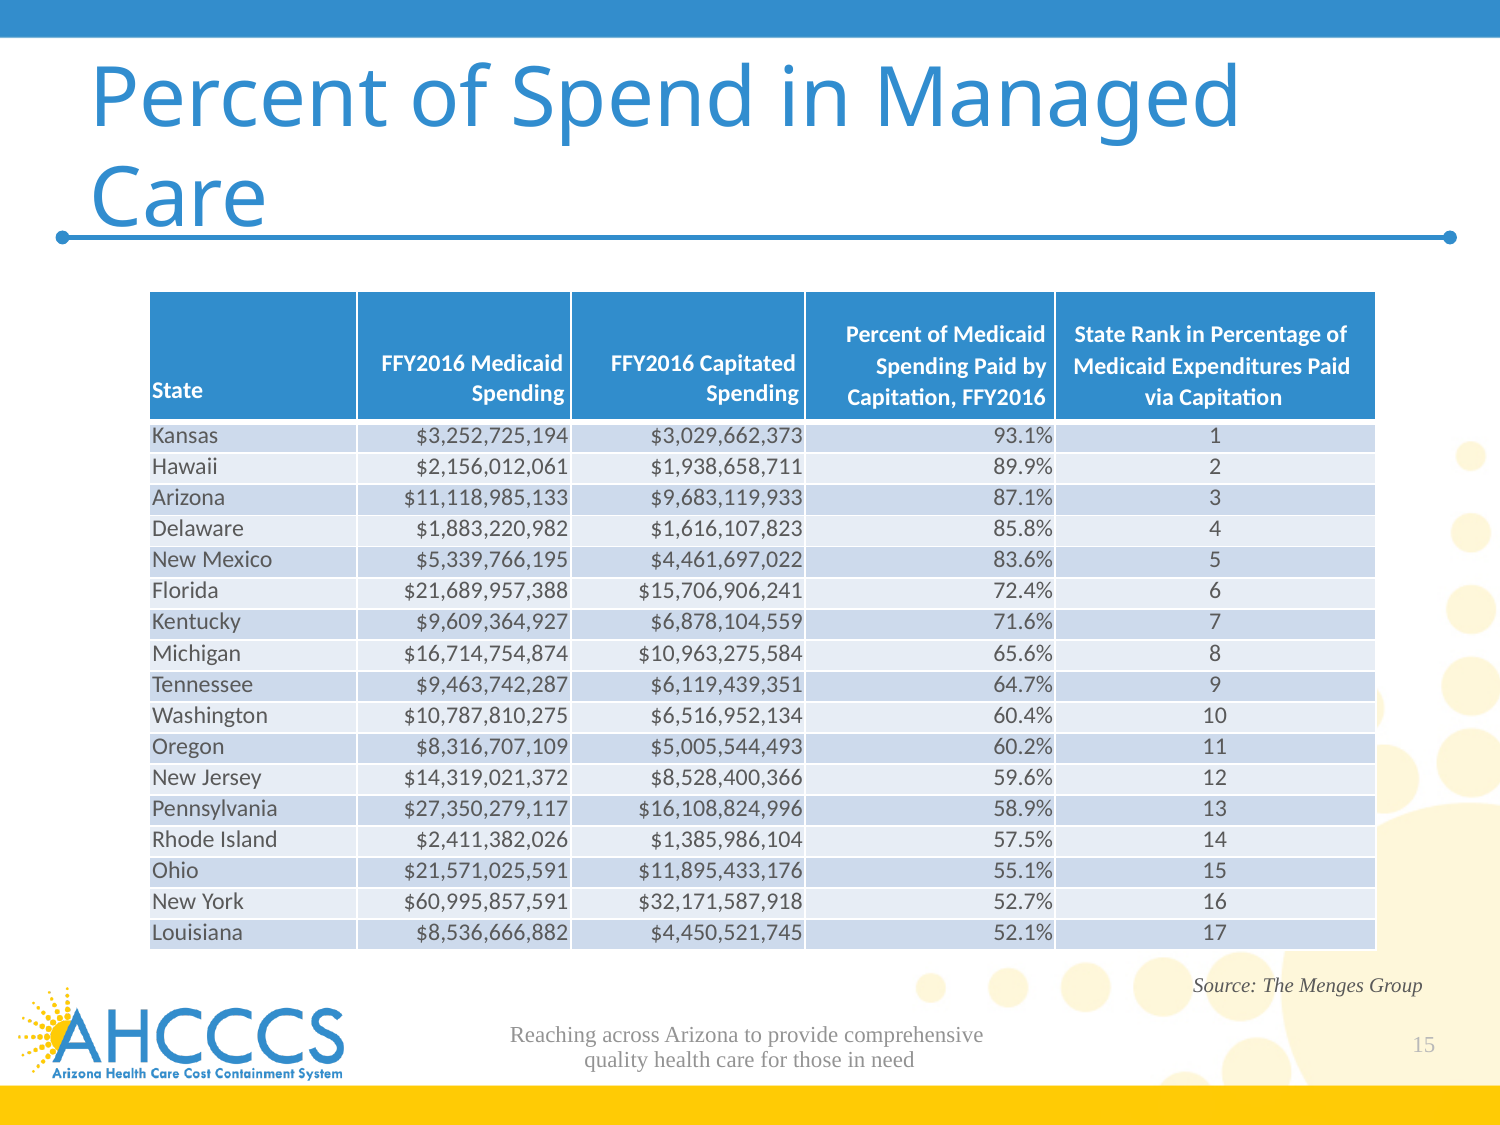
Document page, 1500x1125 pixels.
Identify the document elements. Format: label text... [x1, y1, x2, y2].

footer Reaching across Arizona to provide comprehensive quality health care for those in need [0, 1016, 1500, 1079]
table_header FFY2016 Medicaid Spending [358, 292, 570, 419]
table_cell 71.6% [806, 610, 1054, 639]
table_cell 14 [1056, 827, 1375, 856]
table_cell $11,895,433,176 [572, 858, 804, 887]
table_cell Hawaii [150, 454, 356, 483]
table_cell $8,536,666,882 [358, 920, 570, 949]
table_cell $8,316,707,109 [358, 734, 570, 763]
table_cell 72.4% [806, 579, 1054, 608]
table_cell 12 [1056, 765, 1375, 794]
text_box Source: The Menges Group [687, 963, 1438, 1004]
table_cell $6,119,439,351 [572, 672, 804, 701]
table_cell 16 [1056, 889, 1375, 918]
picture [0, 1079, 1500, 1125]
table_cell Kentucky [150, 610, 356, 639]
table_cell $2,411,382,026 [358, 827, 570, 856]
table_header State Rank in Percentage of Medicaid Expenditures Paid via Capitation [1056, 292, 1375, 419]
table_cell $14,319,021,372 [358, 765, 570, 794]
table_cell $9,463,742,287 [358, 672, 570, 701]
table_cell $3,252,725,194 [358, 425, 570, 452]
table_cell $15,706,906,241 [572, 579, 804, 608]
picture [0, 0, 1500, 1016]
table_cell 5 [1056, 547, 1375, 577]
table_cell $2,156,012,061 [358, 454, 570, 483]
table_cell 11 [1056, 734, 1375, 763]
table_cell Rhode Island [150, 827, 356, 856]
table_cell $6,878,104,559 [572, 610, 804, 639]
table_cell $1,385,986,104 [572, 827, 804, 856]
table_cell 9 [1056, 672, 1375, 701]
table_cell $4,450,521,745 [572, 920, 804, 949]
table_cell 4 [1056, 516, 1375, 546]
table_cell $11,118,985,133 [358, 485, 570, 515]
table_cell $32,171,587,918 [572, 889, 804, 918]
table_cell Michigan [150, 641, 356, 670]
table_cell $4,461,697,022 [572, 547, 804, 577]
table_header FFY2016 Capitated Spending [572, 292, 804, 419]
table_cell $5,339,766,195 [358, 547, 570, 577]
table_cell Louisiana [150, 920, 356, 949]
table_cell $1,883,220,982 [358, 516, 570, 546]
table_cell Tennessee [150, 672, 356, 701]
table_cell Oregon [150, 734, 356, 763]
table_cell New Mexico [150, 547, 356, 577]
table_cell Florida [150, 579, 356, 608]
table_cell $21,571,025,591 [358, 858, 570, 887]
table_cell 93.1% [806, 425, 1054, 452]
table_cell Washington [150, 703, 356, 732]
table_cell 1 [1056, 425, 1375, 452]
table_cell 13 [1056, 796, 1375, 825]
table_cell $5,005,544,493 [572, 734, 804, 763]
table_cell $16,714,754,874 [358, 641, 570, 670]
table_cell $1,616,107,823 [572, 516, 804, 546]
table_cell $9,609,364,927 [358, 610, 570, 639]
table_cell 8 [1056, 641, 1375, 670]
table_cell $10,963,275,584 [572, 641, 804, 670]
table_cell $6,516,952,134 [572, 703, 804, 732]
table_cell 2 [1056, 454, 1375, 483]
table_cell $60,995,857,591 [358, 889, 570, 918]
table_cell 65.6% [806, 641, 1054, 670]
table_cell 10 [1056, 703, 1375, 732]
table_cell 52.1% [806, 920, 1054, 949]
table_cell 85.8% [806, 516, 1054, 546]
table_cell $3,029,662,373 [572, 425, 804, 452]
table_cell 17 [1056, 920, 1375, 949]
table_cell 15 [1056, 858, 1375, 887]
table_cell 83.6% [806, 547, 1054, 577]
table_cell 60.2% [806, 734, 1054, 763]
table_cell $27,350,279,117 [358, 796, 570, 825]
table_header Percent of Medicaid Spending Paid by Capitation, FFY2016 [806, 292, 1054, 419]
table_cell $9,683,119,933 [572, 485, 804, 515]
table_cell 57.5% [806, 827, 1054, 856]
table_cell Arizona [150, 485, 356, 515]
title Percent of Spend in Managed Care [75, 50, 1438, 250]
table_cell Pennsylvania [150, 796, 356, 825]
table_cell 87.1% [806, 485, 1054, 515]
table_cell Kansas [150, 425, 356, 452]
table_cell 59.6% [806, 765, 1054, 794]
table_cell 52.7% [806, 889, 1054, 918]
table_cell New York [150, 889, 356, 918]
table_cell 7 [1056, 610, 1375, 639]
table_cell $8,528,400,366 [572, 765, 804, 794]
table_cell Ohio [150, 858, 356, 887]
table_cell $1,938,658,711 [572, 454, 804, 483]
table_cell 6 [1056, 579, 1375, 608]
table_cell 60.4% [806, 703, 1054, 732]
table_cell $21,689,957,388 [358, 579, 570, 608]
table_cell $10,787,810,275 [358, 703, 570, 732]
table_cell 3 [1056, 485, 1375, 515]
table_cell New Jersey [150, 765, 356, 794]
table_cell 64.7% [806, 672, 1054, 701]
table_cell $16,108,824,996 [572, 796, 804, 825]
table_cell 55.1% [806, 858, 1054, 887]
table_cell 58.9% [806, 796, 1054, 825]
table_cell 89.9% [806, 454, 1054, 483]
table_cell Delaware [150, 516, 356, 546]
table_header State [150, 292, 356, 419]
